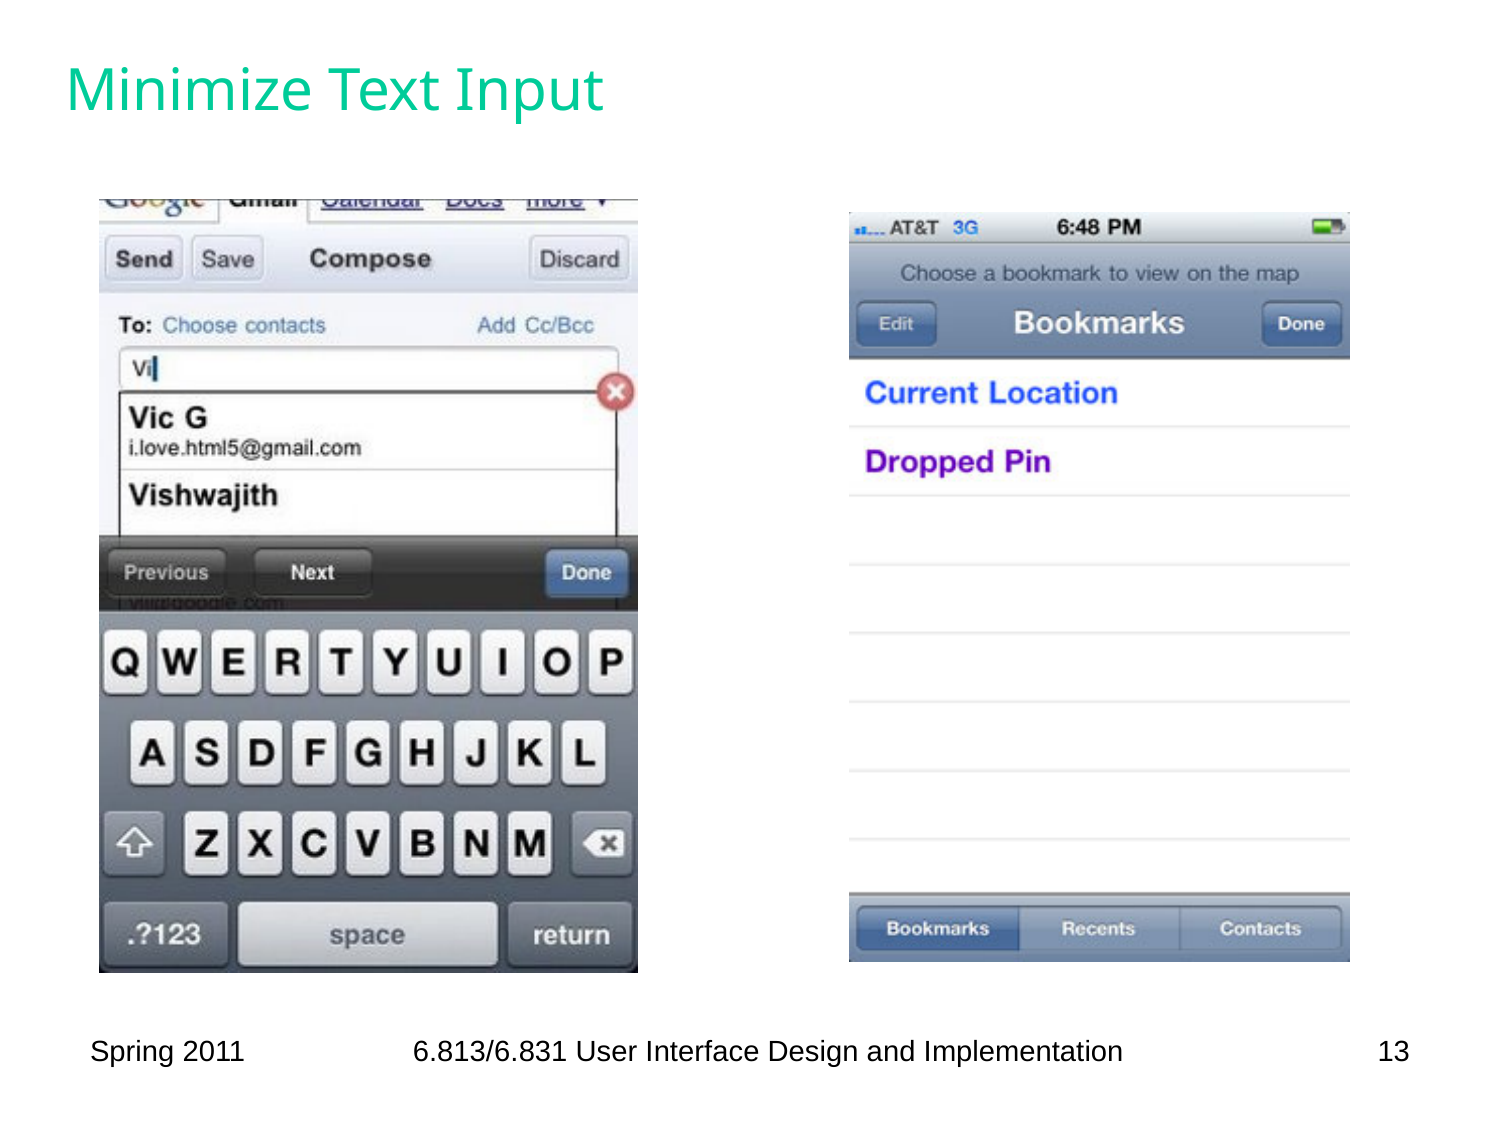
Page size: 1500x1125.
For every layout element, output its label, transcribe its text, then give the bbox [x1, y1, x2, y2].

slide_number 13 [1237, 1024, 1426, 1103]
title Minimize Text Input [49, 24, 1438, 151]
picture [99, 199, 638, 974]
picture [849, 212, 1351, 962]
slide_number Spring 2011 [74, 1024, 301, 1103]
footer 6.813/6.831 User Interface Design and Implementation [312, 1024, 1226, 1103]
